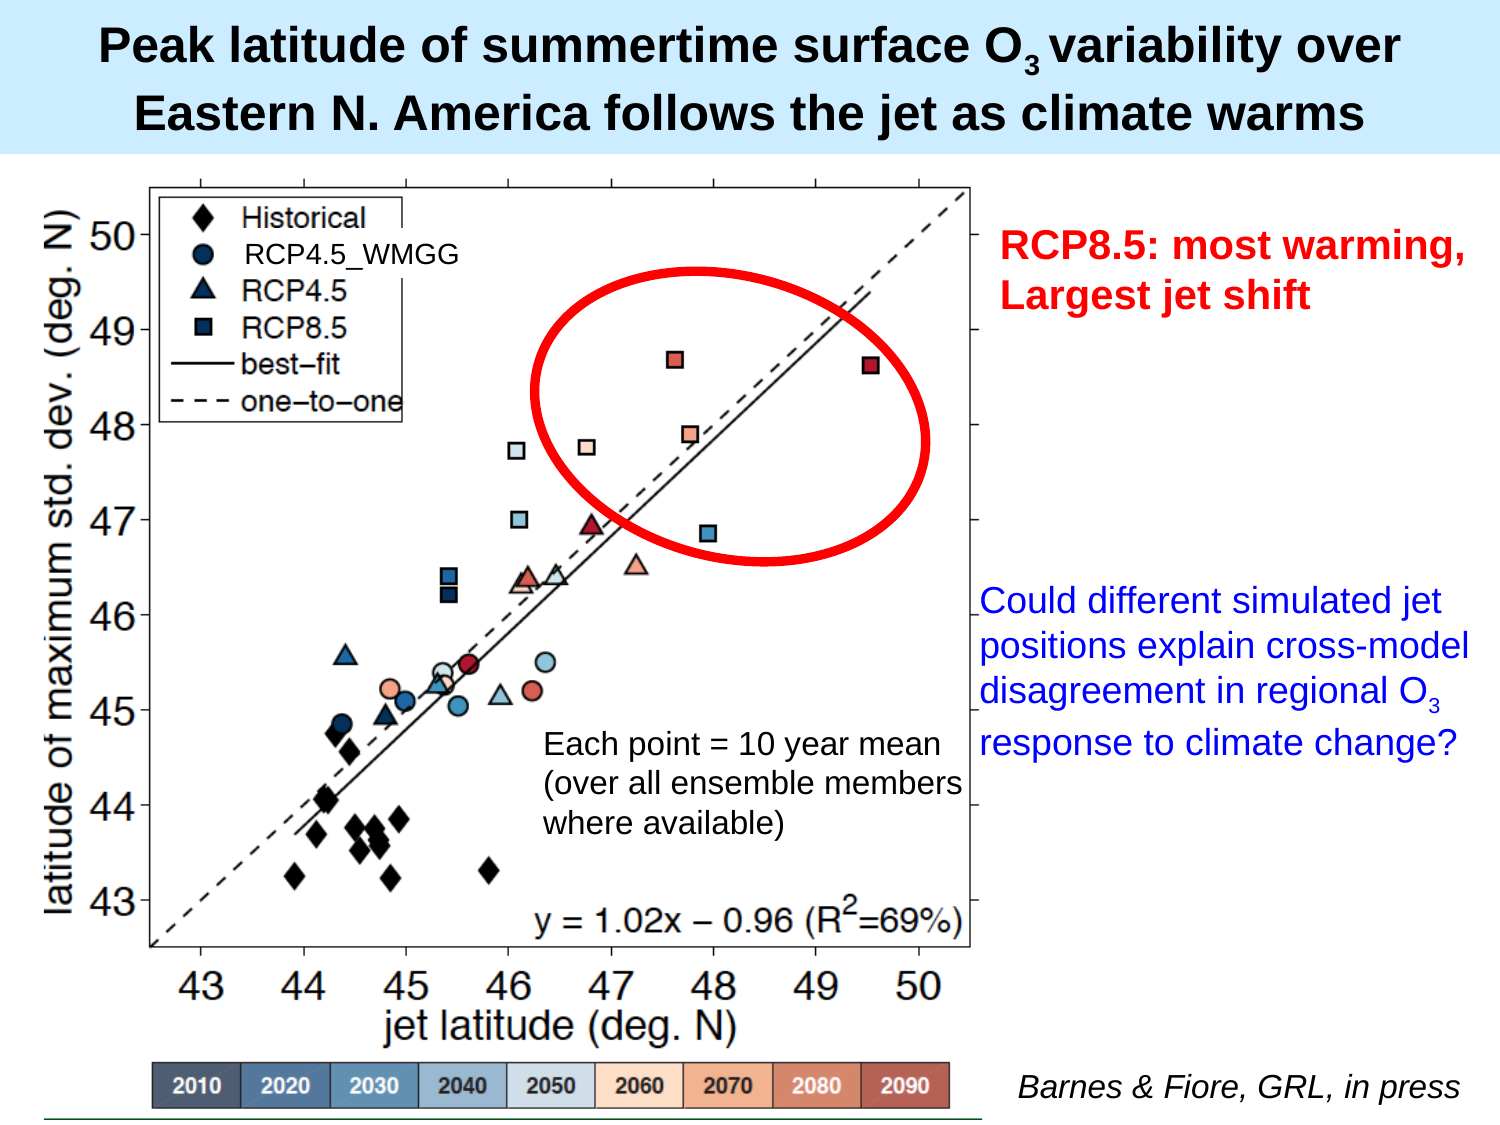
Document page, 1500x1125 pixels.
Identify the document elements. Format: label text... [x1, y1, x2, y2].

text_box Barnes & Fiore, GRL, in press [1002, 1058, 1477, 1113]
text_box Peak latitude of summertime surface O3 variability over Eastern N. America follows the jet as climate warms [0, 0, 1500, 154]
picture [43, 153, 983, 1120]
text_box Could different simulated jet positions explain cross-model disagreement in regional O3 response to climate change? [987, 568, 1500, 770]
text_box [530, 210, 1484, 558]
